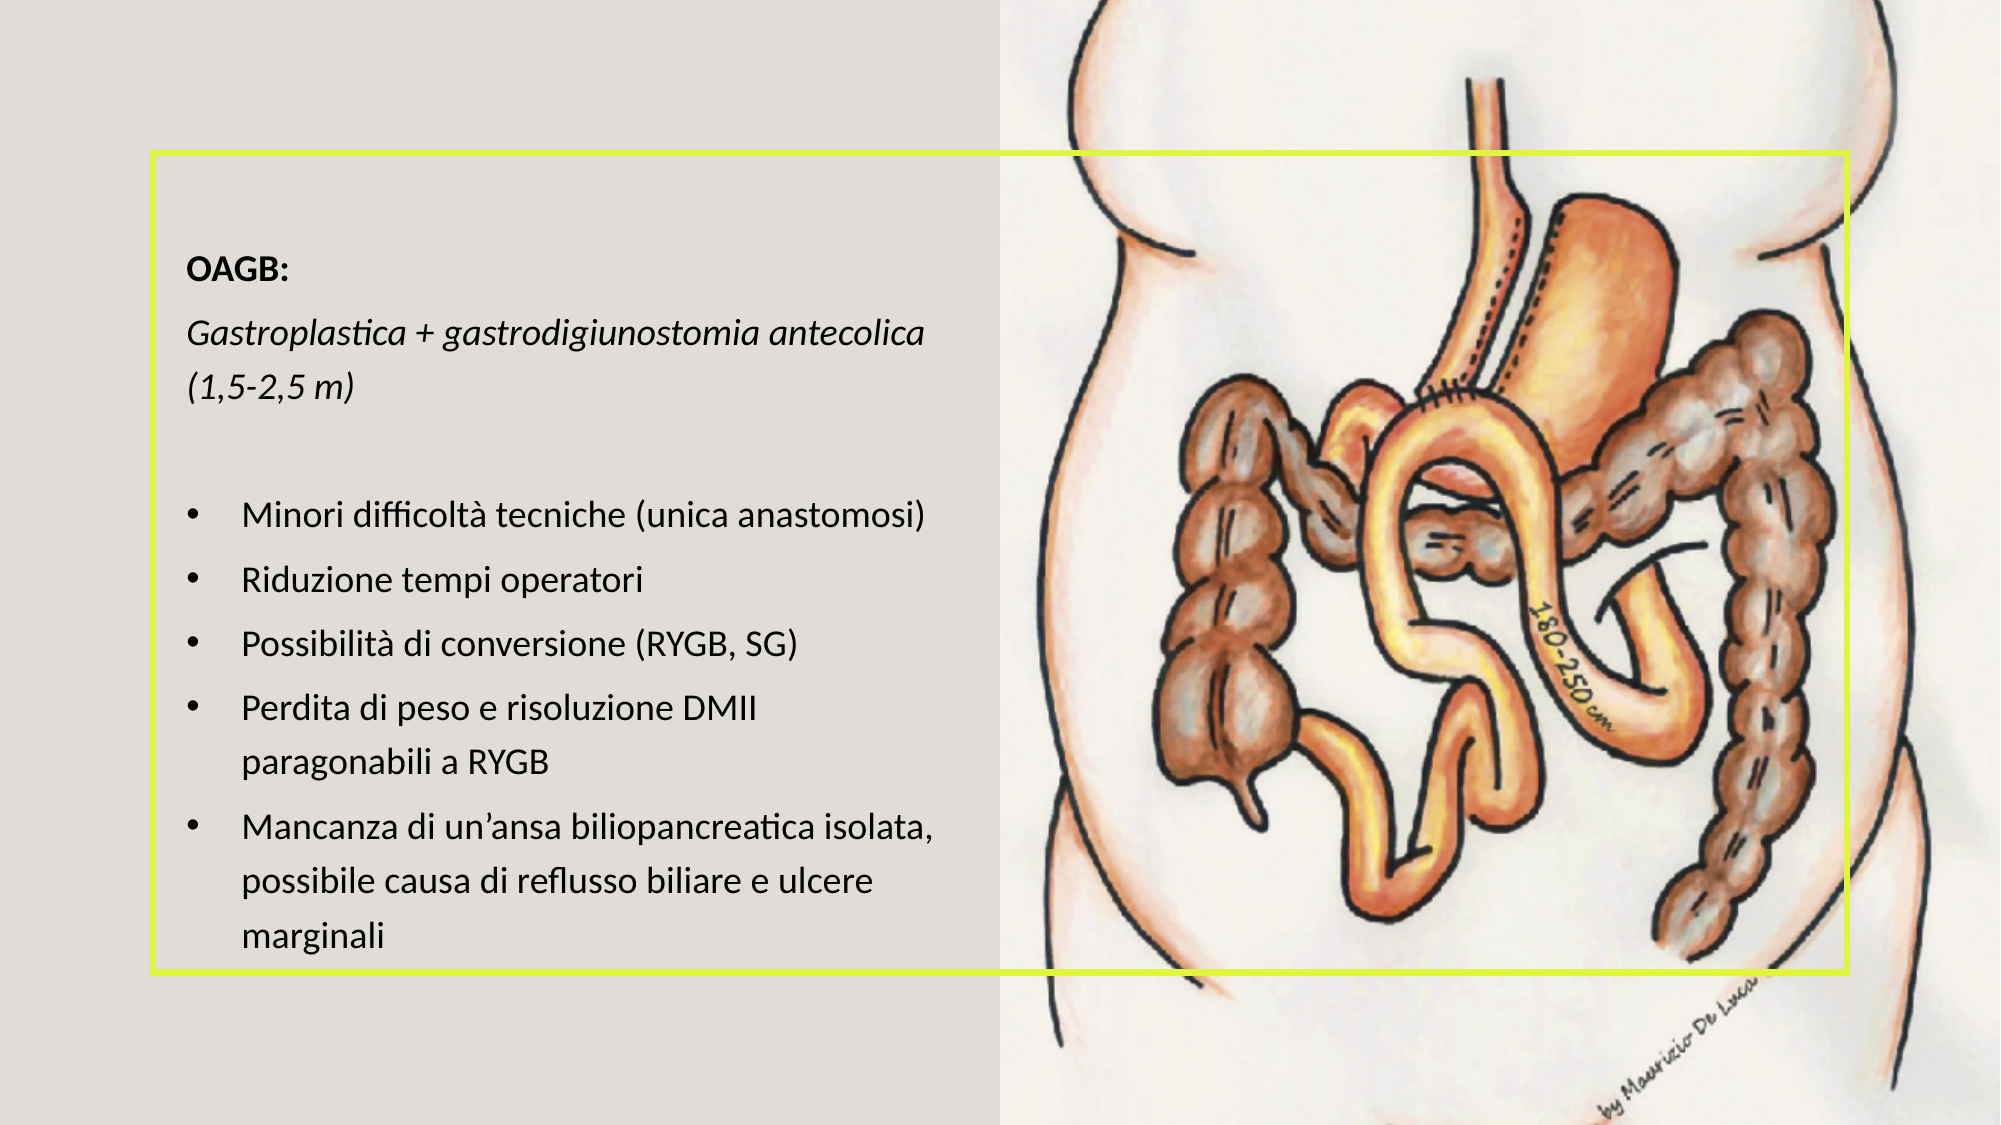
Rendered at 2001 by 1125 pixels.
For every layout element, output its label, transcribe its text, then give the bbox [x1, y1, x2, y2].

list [999, 0, 2000, 1125]
text_box OAGB: Gastroplastica + gastrodigiunostomia antecolica (1,5-2,5 m) Minori difficoltà tecniche (unica anastomosi) Riduzione tempi operatori Possibilità di conversione (RYGB, SG) Perdita di peso e risoluzione DMII paragonabili a RYGB Mancanza di un’ansa biliopancreatica isolata, possibile causa di reflusso biliare e ulcere marginali [171, 226, 973, 972]
text_box [0, 0, 999, 1125]
text_box [152, 152, 999, 973]
